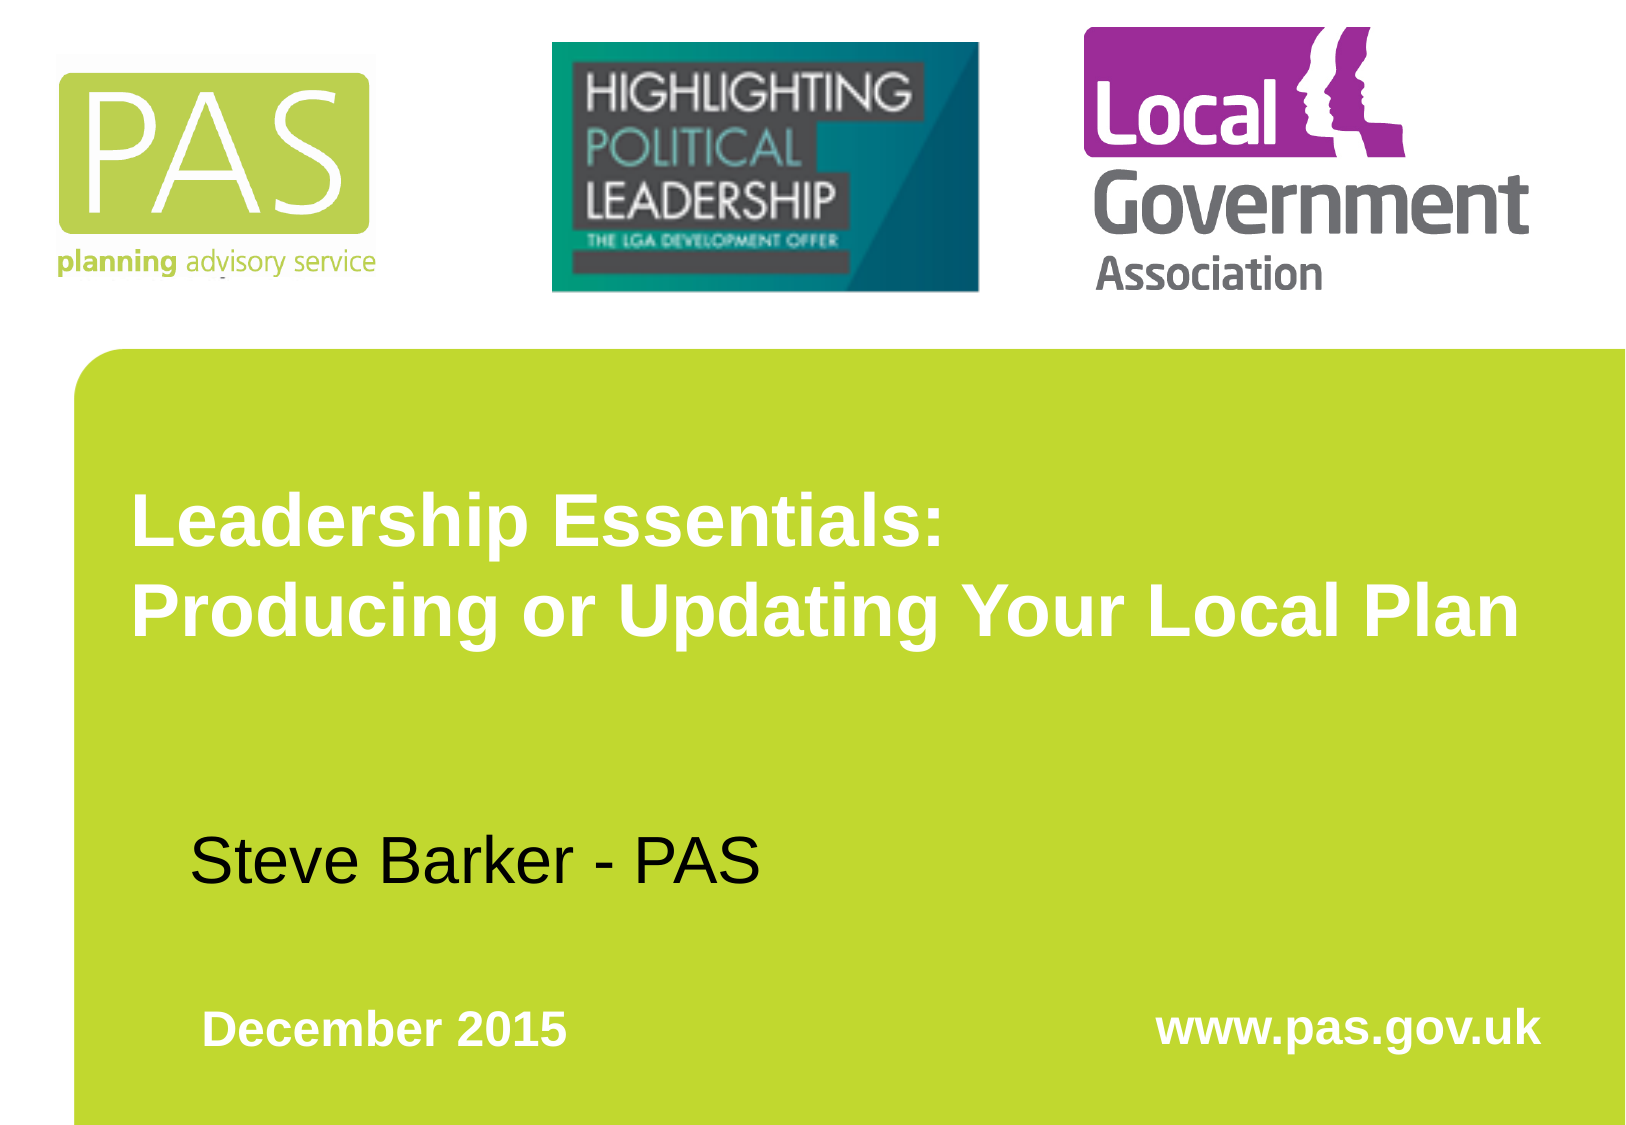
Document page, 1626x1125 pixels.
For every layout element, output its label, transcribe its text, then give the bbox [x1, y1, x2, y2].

title Leadership Essentials: Producing or Updating Your Local Plan [115, 406, 1625, 717]
subtitle Steve Barker - PAS [174, 716, 1486, 882]
picture [0, 0, 1626, 1125]
text_box December 2015 [186, 988, 848, 1064]
text_box www.pas.gov.uk [1037, 987, 1557, 1063]
